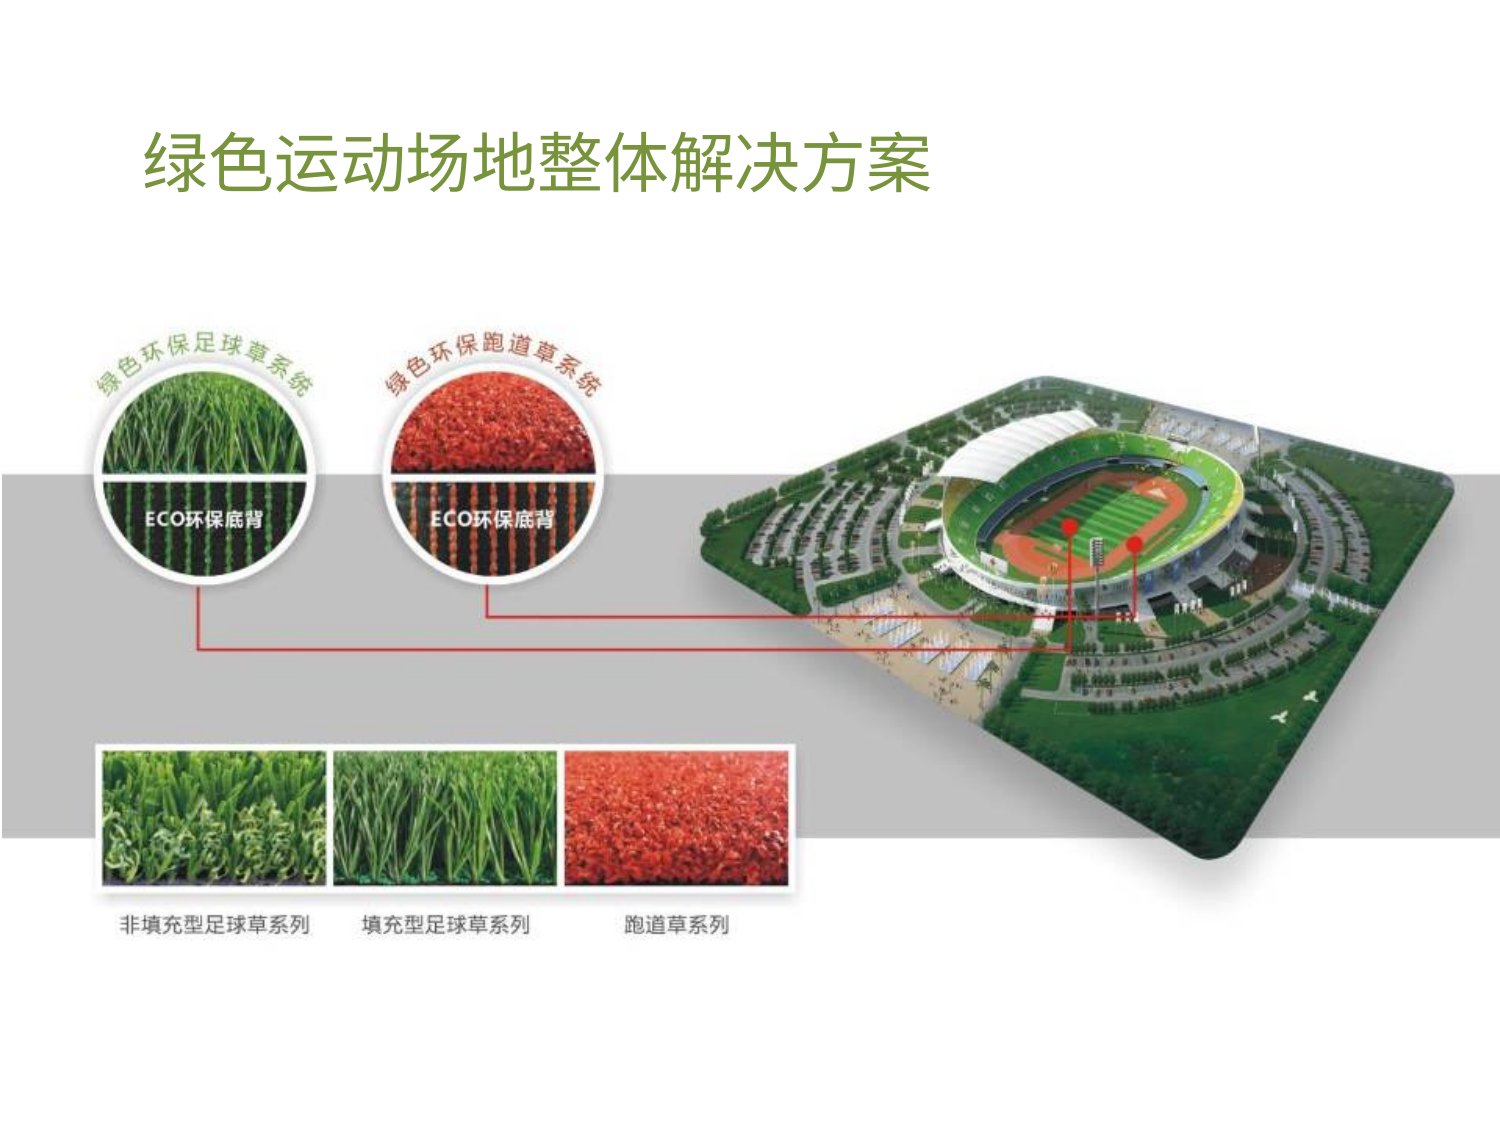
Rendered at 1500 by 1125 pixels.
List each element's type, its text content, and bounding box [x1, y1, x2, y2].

title 绿色运动场地整体解决方案 [28, 113, 1046, 296]
picture [1, 301, 1500, 953]
